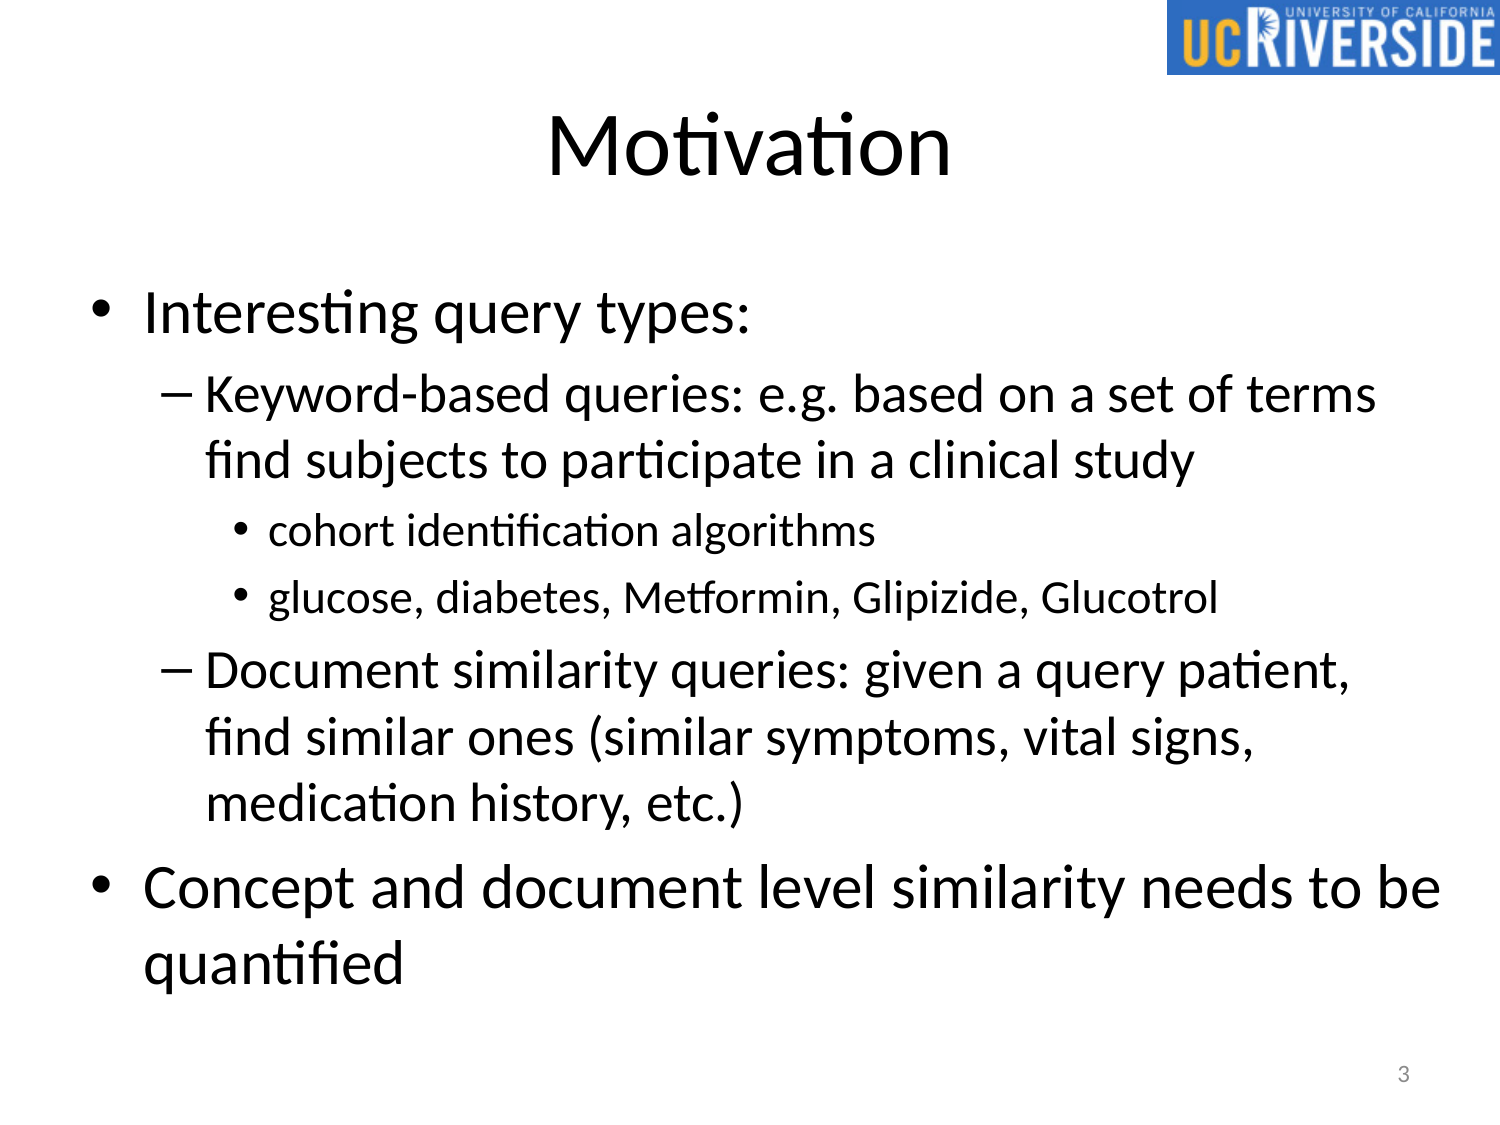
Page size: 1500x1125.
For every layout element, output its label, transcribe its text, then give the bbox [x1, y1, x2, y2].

list Interesting query types: Keyword-based queries: e.g. based on a set of terms find subjects to participate in a clinical study cohort identification algorithms glucose, diabetes, Metformin, Glipizide, Glucotrol Document similarity queries: given a query patient, find similar ones (similar symptoms, vital signs, medication history, etc.) Concept and document level similarity needs to be quantified [75, 262, 1463, 1005]
title Motivation [75, 45, 1425, 233]
slide_number 3 [1074, 1042, 1425, 1103]
picture [1167, 0, 1500, 75]
